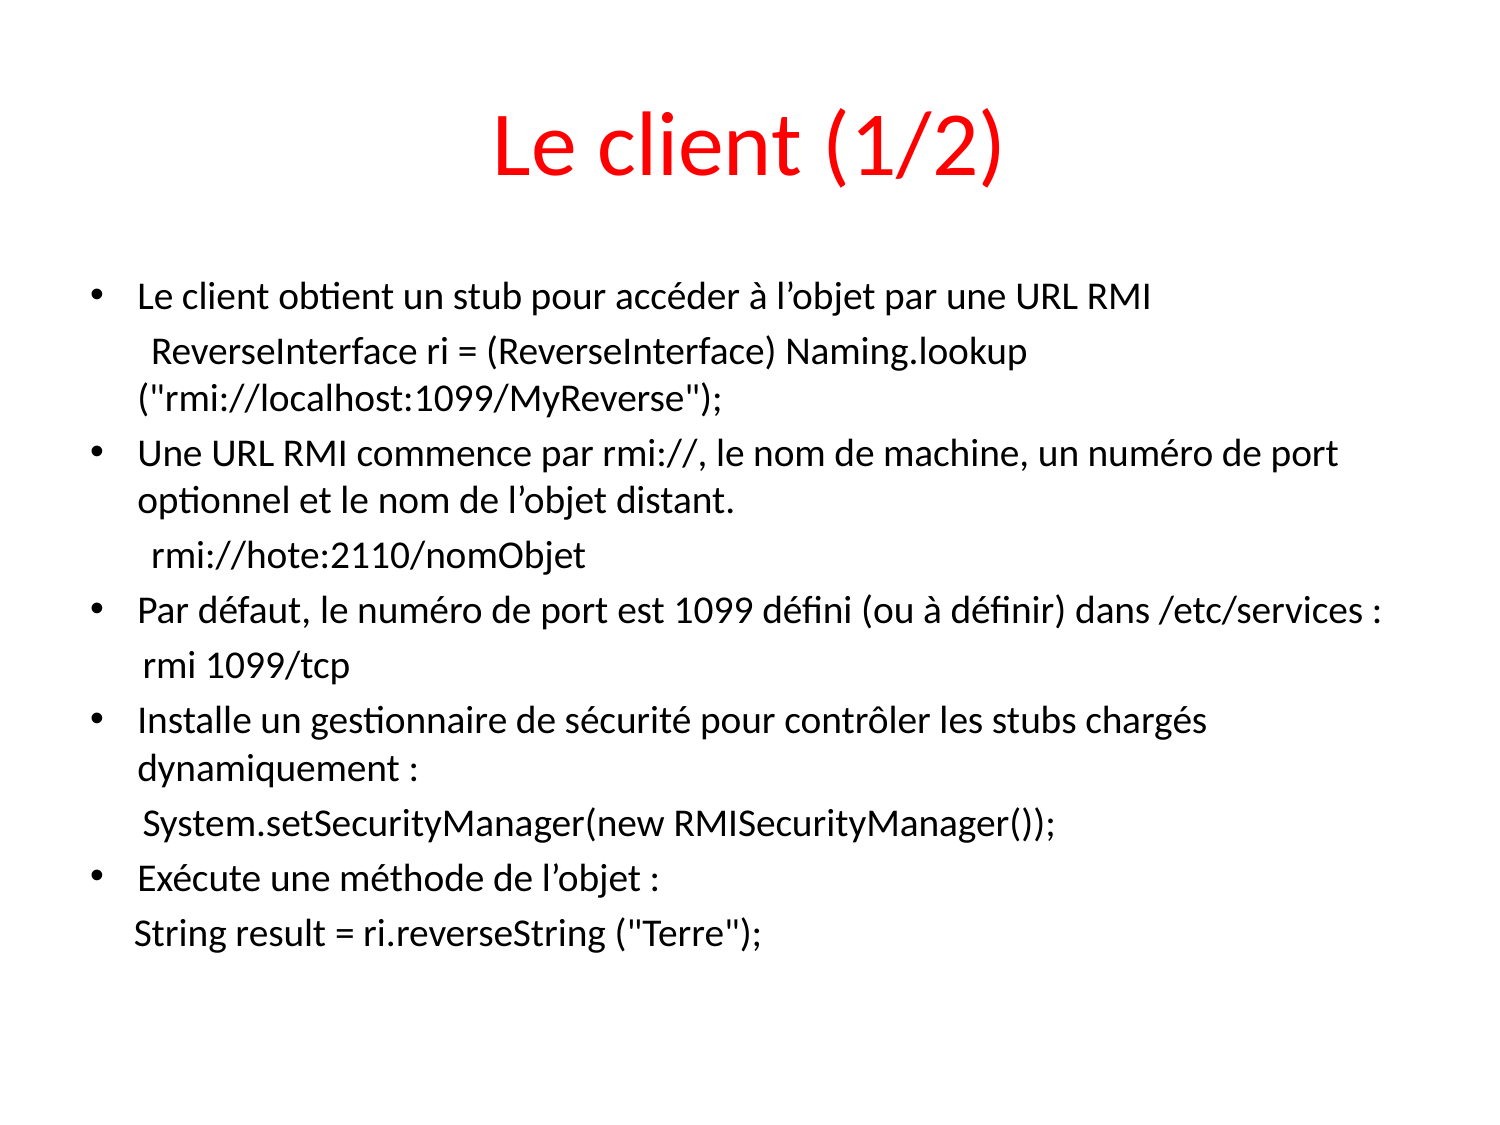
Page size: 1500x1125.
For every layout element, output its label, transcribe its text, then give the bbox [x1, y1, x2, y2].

title Le client (1/2) [75, 45, 1425, 233]
list Le client obtient un stub pour accéder à l’objet par une URL RMI ReverseInterface ri = (ReverseInterface) Naming.lookup ("rmi://localhost:1099/MyReverse"); Une URL RMI commence par rmi://, le nom de machine, un numéro de port optionnel et le nom de l’objet distant. rmi://hote:2110/nomObjet Par défaut, le numéro de port est 1099 défini (ou à définir) dans /etc/services : rmi 1099/tcp Installe un gestionnaire de sécurité pour contrôler les stubs chargés dynamiquement : System.setSecurityManager(new RMISecurityManager()); Exécute une méthode de l’objet : String result = ri.reverseString ("Terre"); [75, 262, 1425, 1005]
